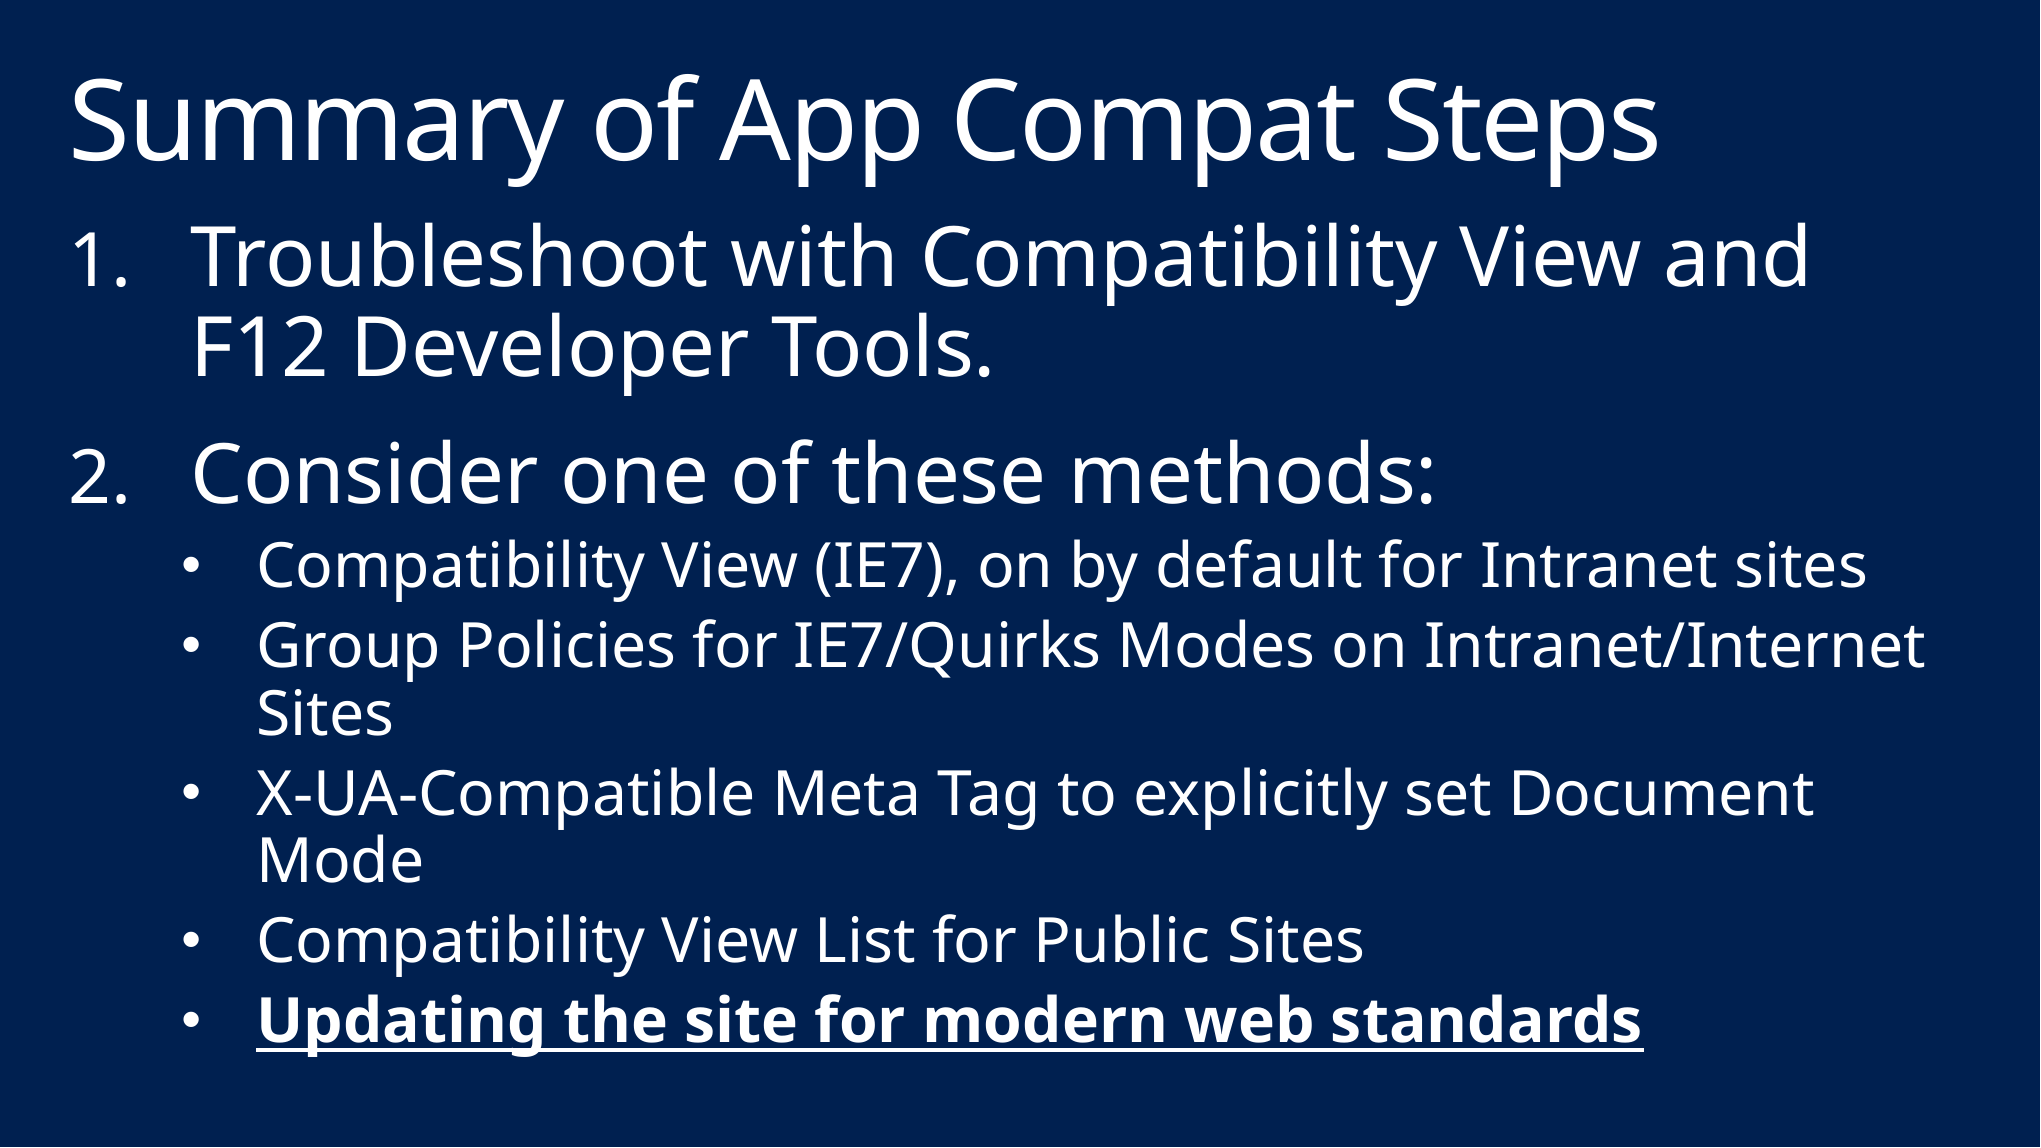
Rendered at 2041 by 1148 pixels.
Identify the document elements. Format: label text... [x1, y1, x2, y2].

text_box Troubleshoot with Compatibility View and F12 Developer Tools. Consider one of these methods: Compatibility View (IE7), on by default for Intranet sites Group Policies for IE7/Quirks Modes on Intranet/Internet Sites X-UA-Compatible Meta Tag to explicitly set Document Mode Compatibility View List for Public Sites Updating the site for modern web standards [45, 199, 1957, 1148]
title Summary of App Compat Steps [45, 48, 1996, 200]
